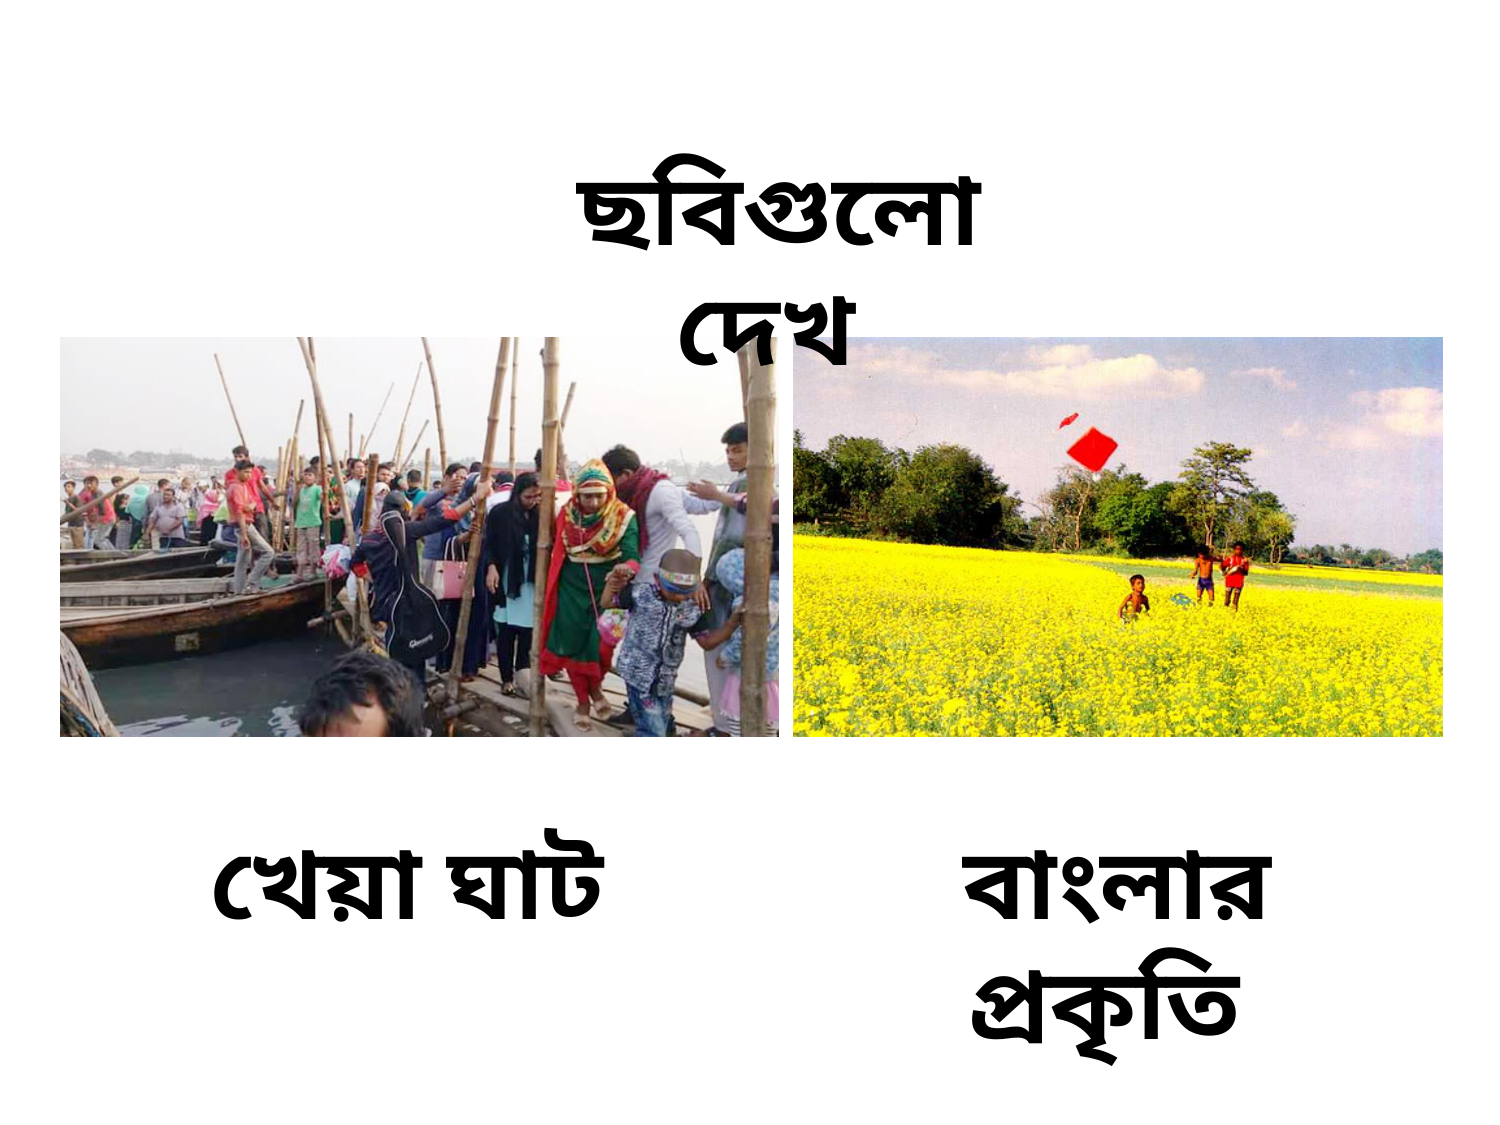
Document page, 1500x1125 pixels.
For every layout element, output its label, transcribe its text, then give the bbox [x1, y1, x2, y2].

text_box খেয়া ঘাট [170, 812, 670, 948]
picture [792, 337, 1443, 737]
text_box বাংলার প্রকৃতি [867, 812, 1368, 1068]
text_box ছবিগুলো দেখ [529, 138, 1030, 393]
picture [60, 337, 780, 737]
